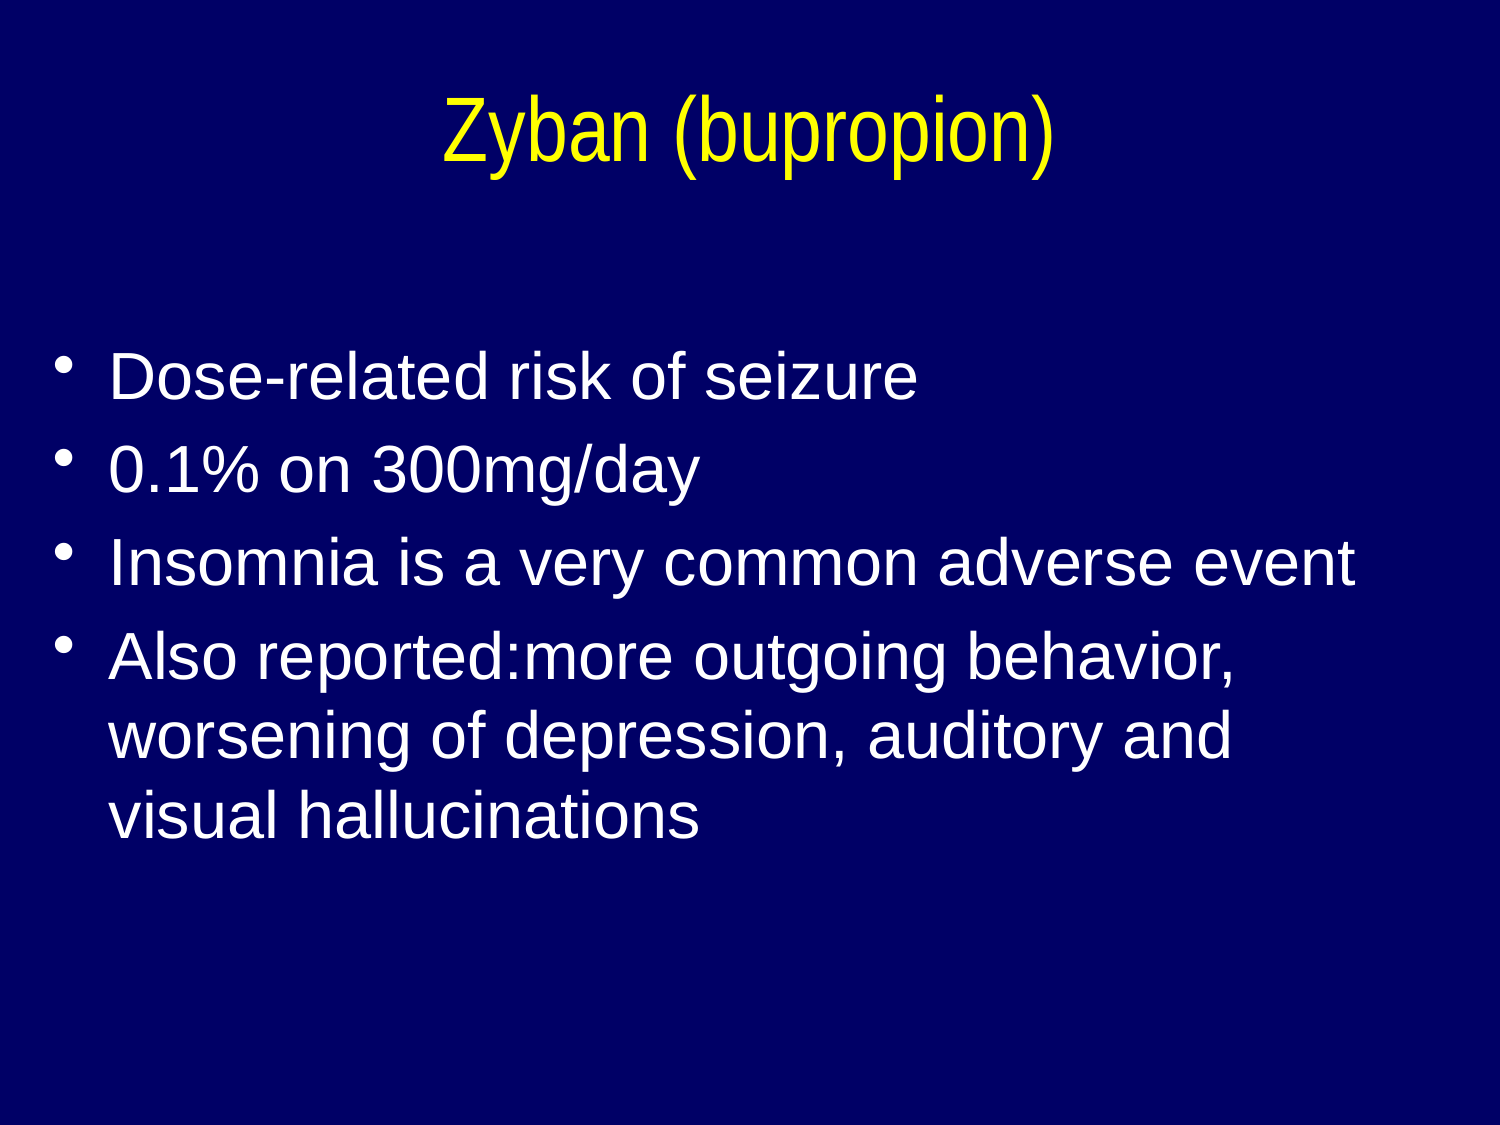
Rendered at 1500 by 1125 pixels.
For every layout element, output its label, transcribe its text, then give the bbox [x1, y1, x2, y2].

title Zyban (bupropion) [0, 0, 1500, 250]
list Dose-related risk of seizure 0.1% on 300mg/day Insomnia is a very common adverse event Also reported:more outgoing behavior, worsening of depression, auditory and visual hallucinations [37, 324, 1425, 1000]
